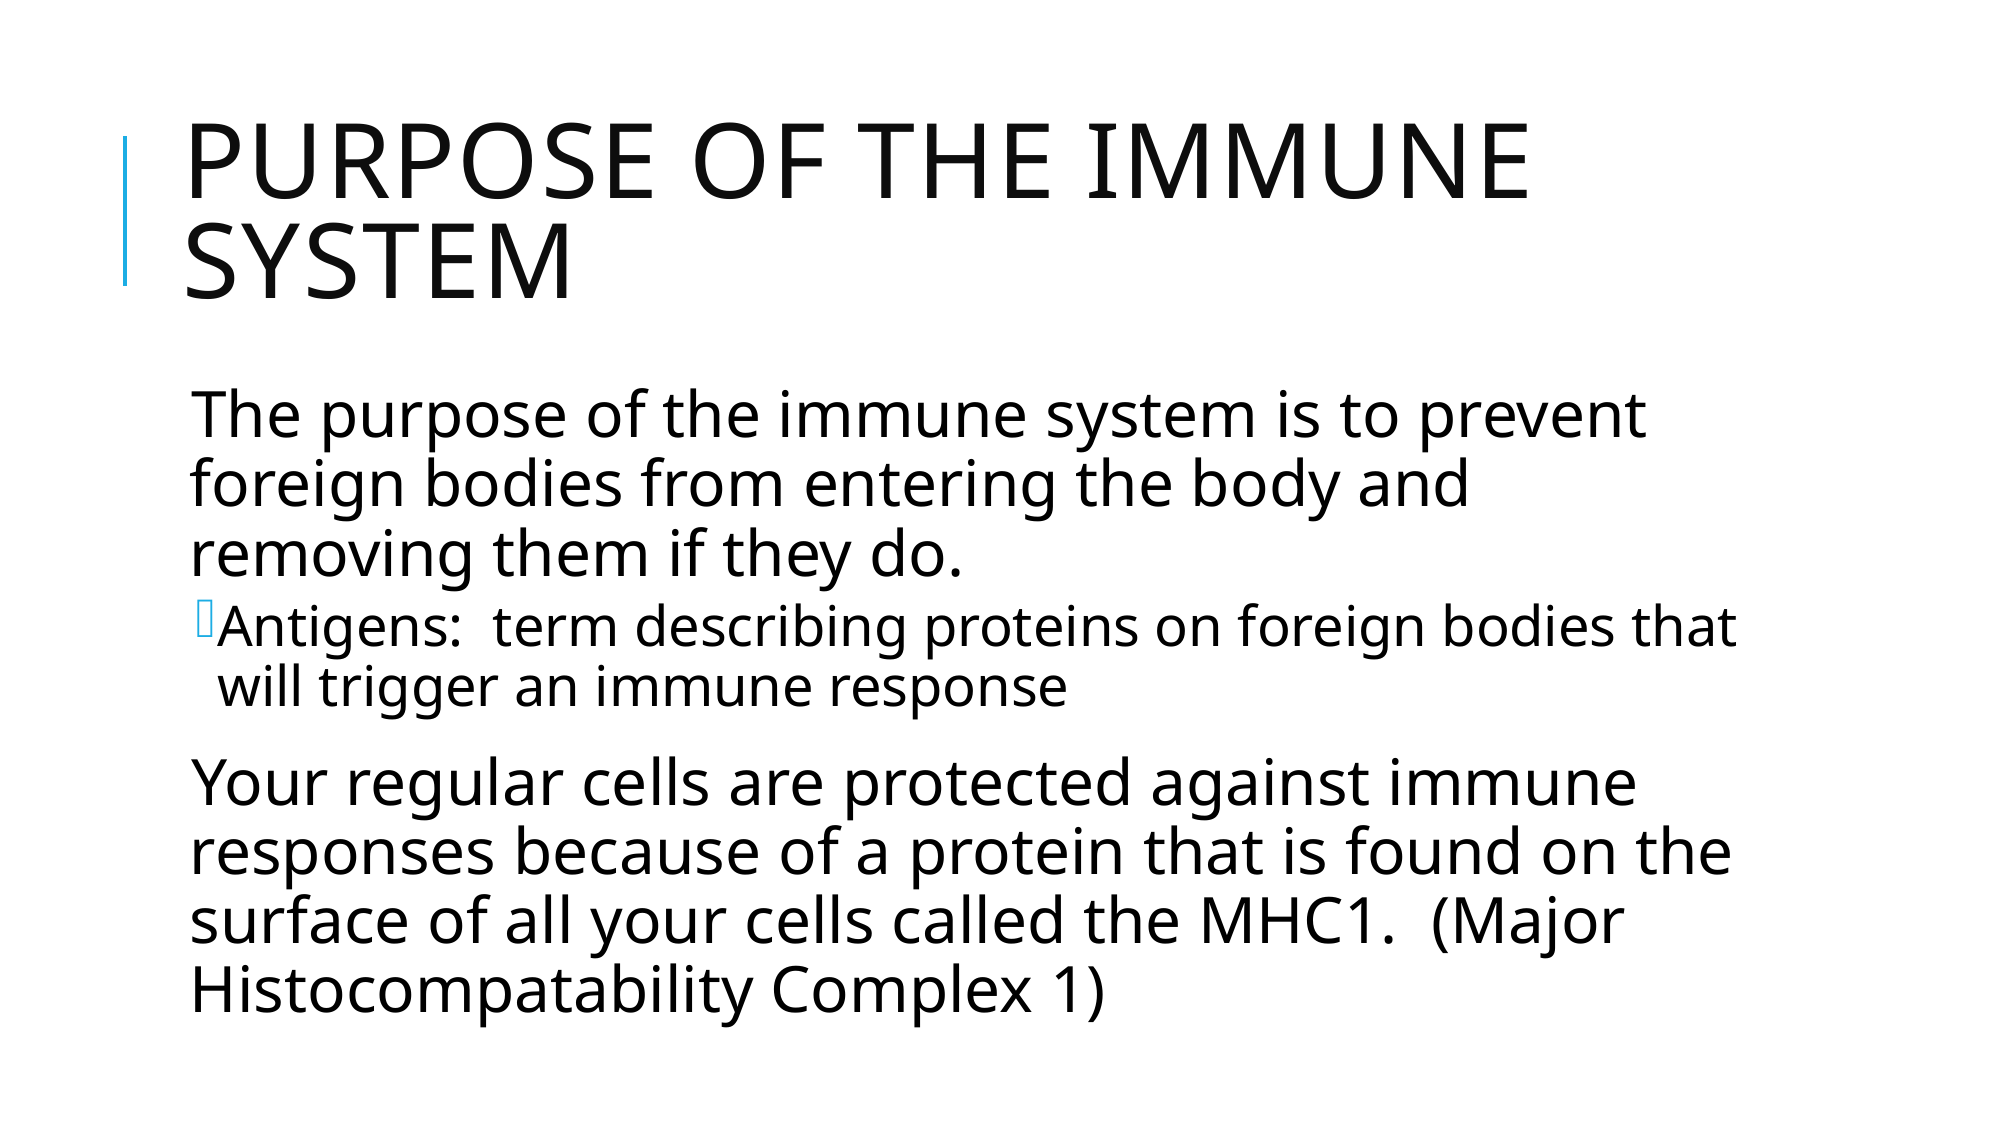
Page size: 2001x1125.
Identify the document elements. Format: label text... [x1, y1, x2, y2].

list The purpose of the immune system is to prevent foreign bodies from entering the body and removing them if they do. Antigens: term describing proteins on foreign bodies that will trigger an immune response Your regular cells are protected against immune responses because of a protein that is found on the surface of all your cells called the MHC1. (Major Histocompatability Complex 1) [168, 375, 1763, 1035]
title Purpose of the immune system [168, 96, 1763, 342]
